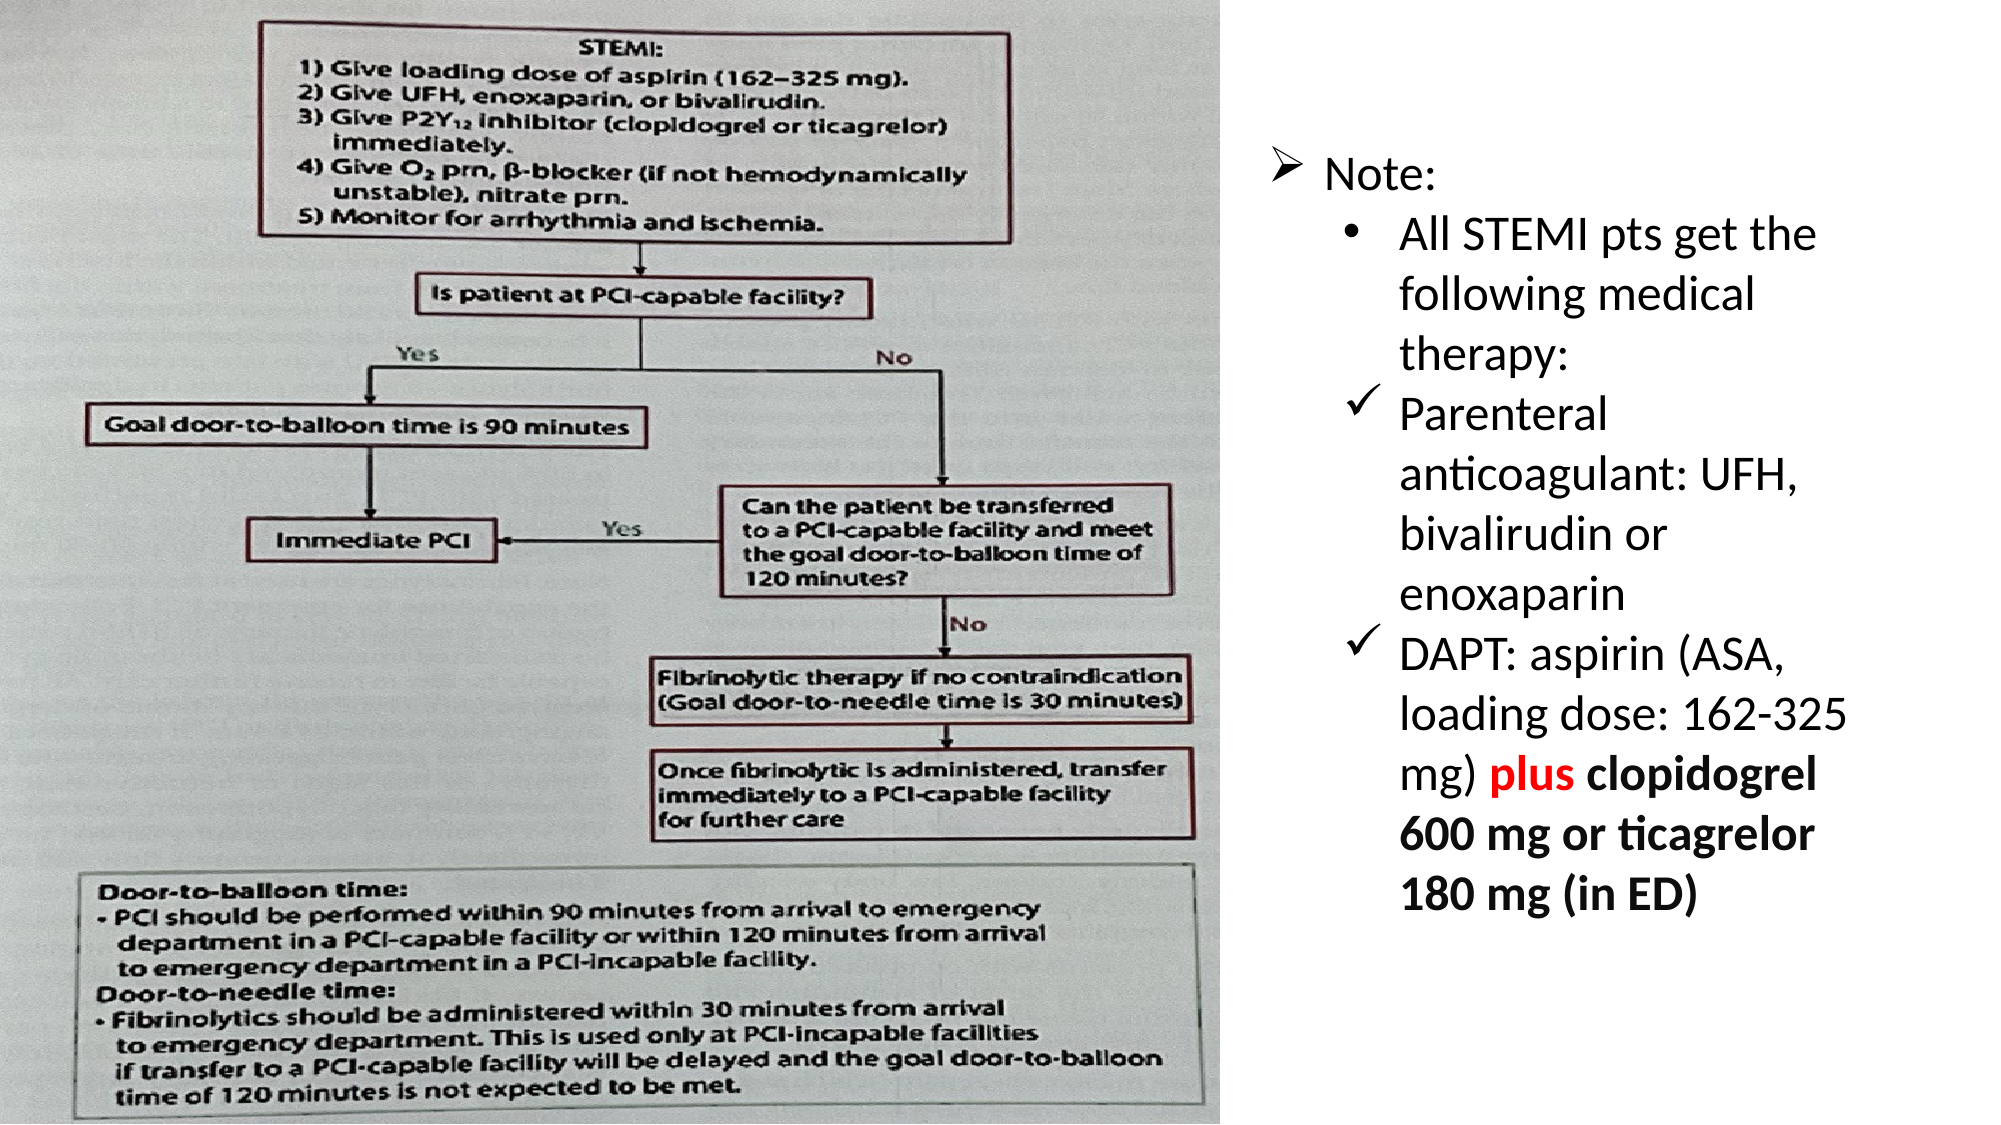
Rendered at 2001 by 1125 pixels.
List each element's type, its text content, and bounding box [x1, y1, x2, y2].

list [0, 0, 1220, 1124]
text_box Note: All STEMI pts get the following medical therapy: Parenteral anticoagulant: UFH, bivalirudin or enoxaparin DAPT: aspirin (ASA, loading dose: 162-325 mg) plus clopidogrel 600 mg or ticagrelor 180 mg (in ED) [1253, 132, 1880, 928]
